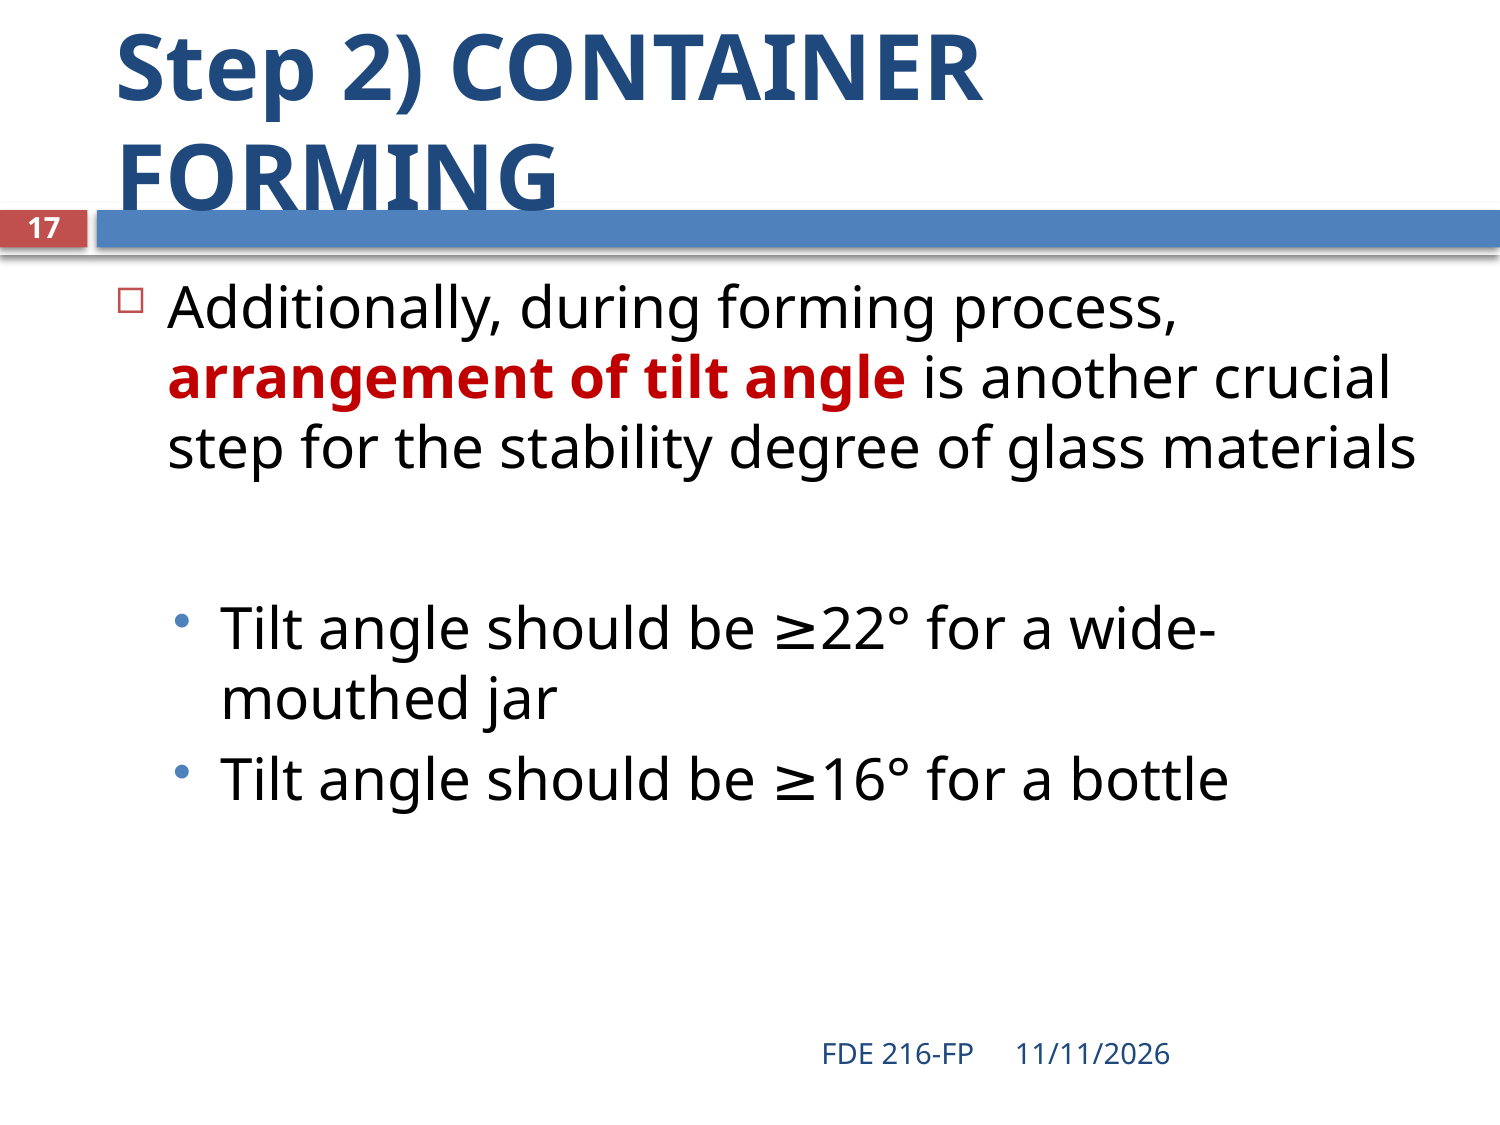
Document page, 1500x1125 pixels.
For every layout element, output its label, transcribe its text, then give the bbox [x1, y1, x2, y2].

title Step 2) CONTAINER FORMING [100, 37, 1438, 200]
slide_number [999, 1025, 1438, 1085]
slide_number 17 [0, 208, 88, 249]
footer FDE 216-FP [99, 1024, 990, 1085]
list Additionally, during forming process, arrangement of tilt angle is another crucial step for the stability degree of glass materials Tilt angle should be ≥22° for a wide-mouthed jar Tilt angle should be ≥16° for a bottle [100, 262, 1438, 1000]
